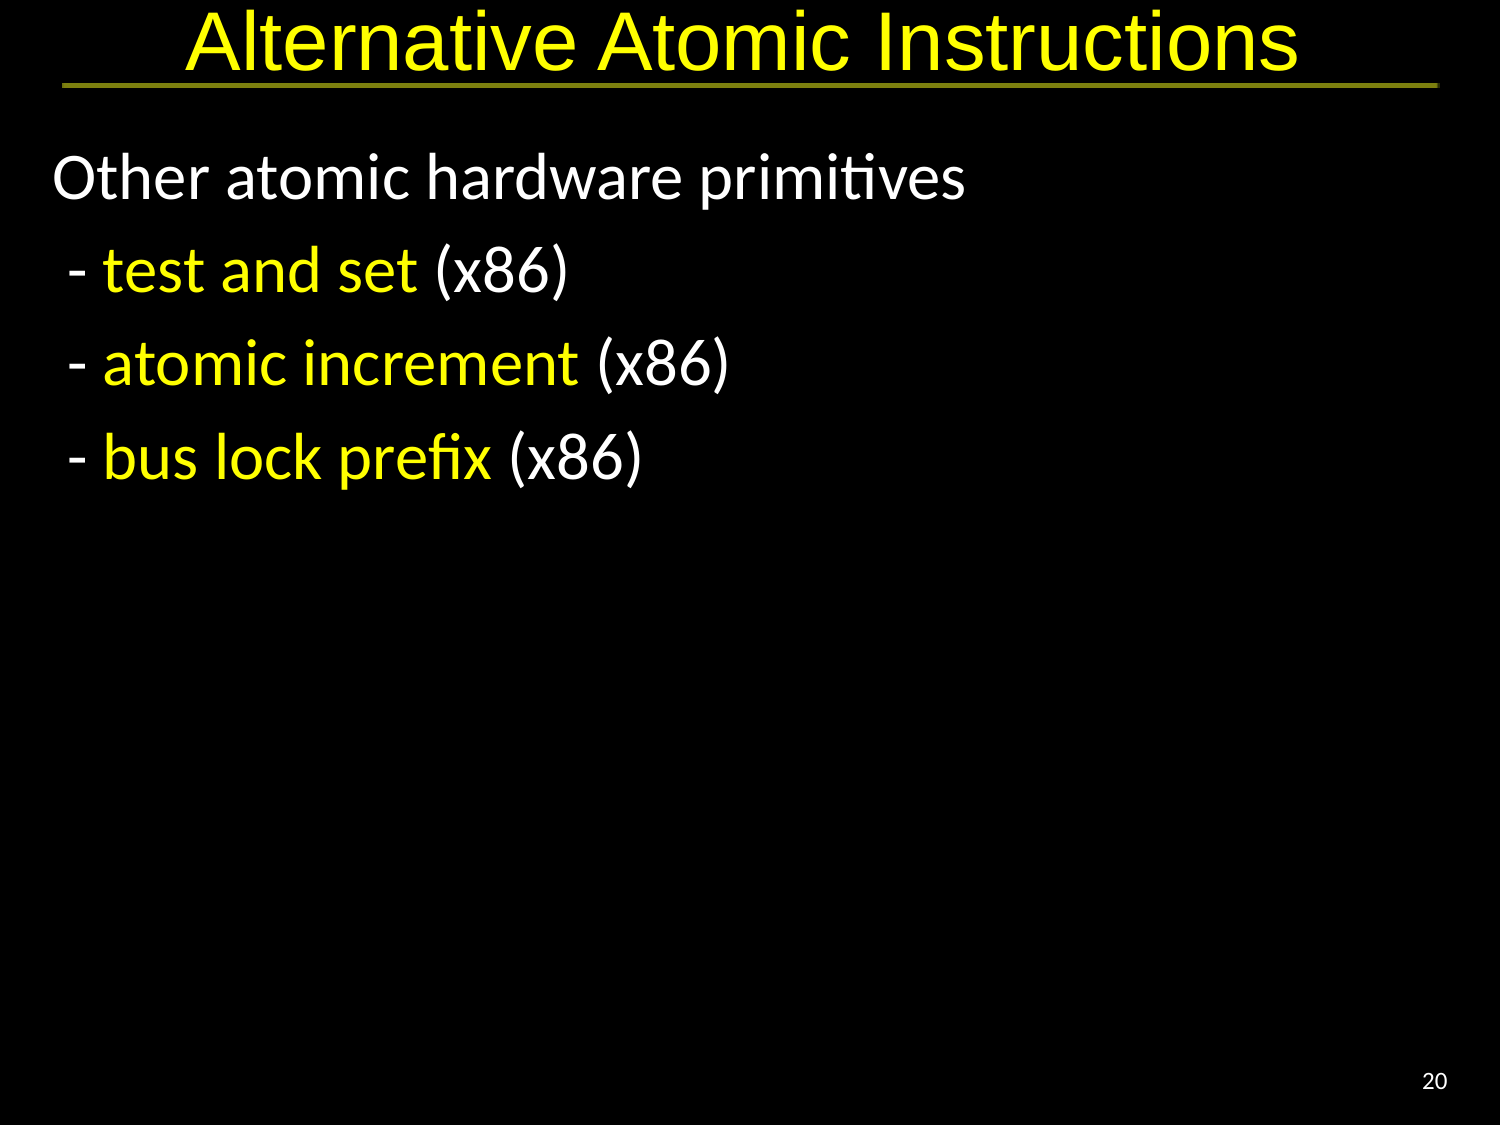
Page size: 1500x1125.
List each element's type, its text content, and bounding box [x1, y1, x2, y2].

title Alternative Atomic Instructions [24, 0, 1463, 75]
picture [62, 83, 1440, 88]
list Other atomic hardware primitives - test and set (x86) - atomic increment (x86) - bus lock prefix (x86) [37, 125, 1463, 1063]
